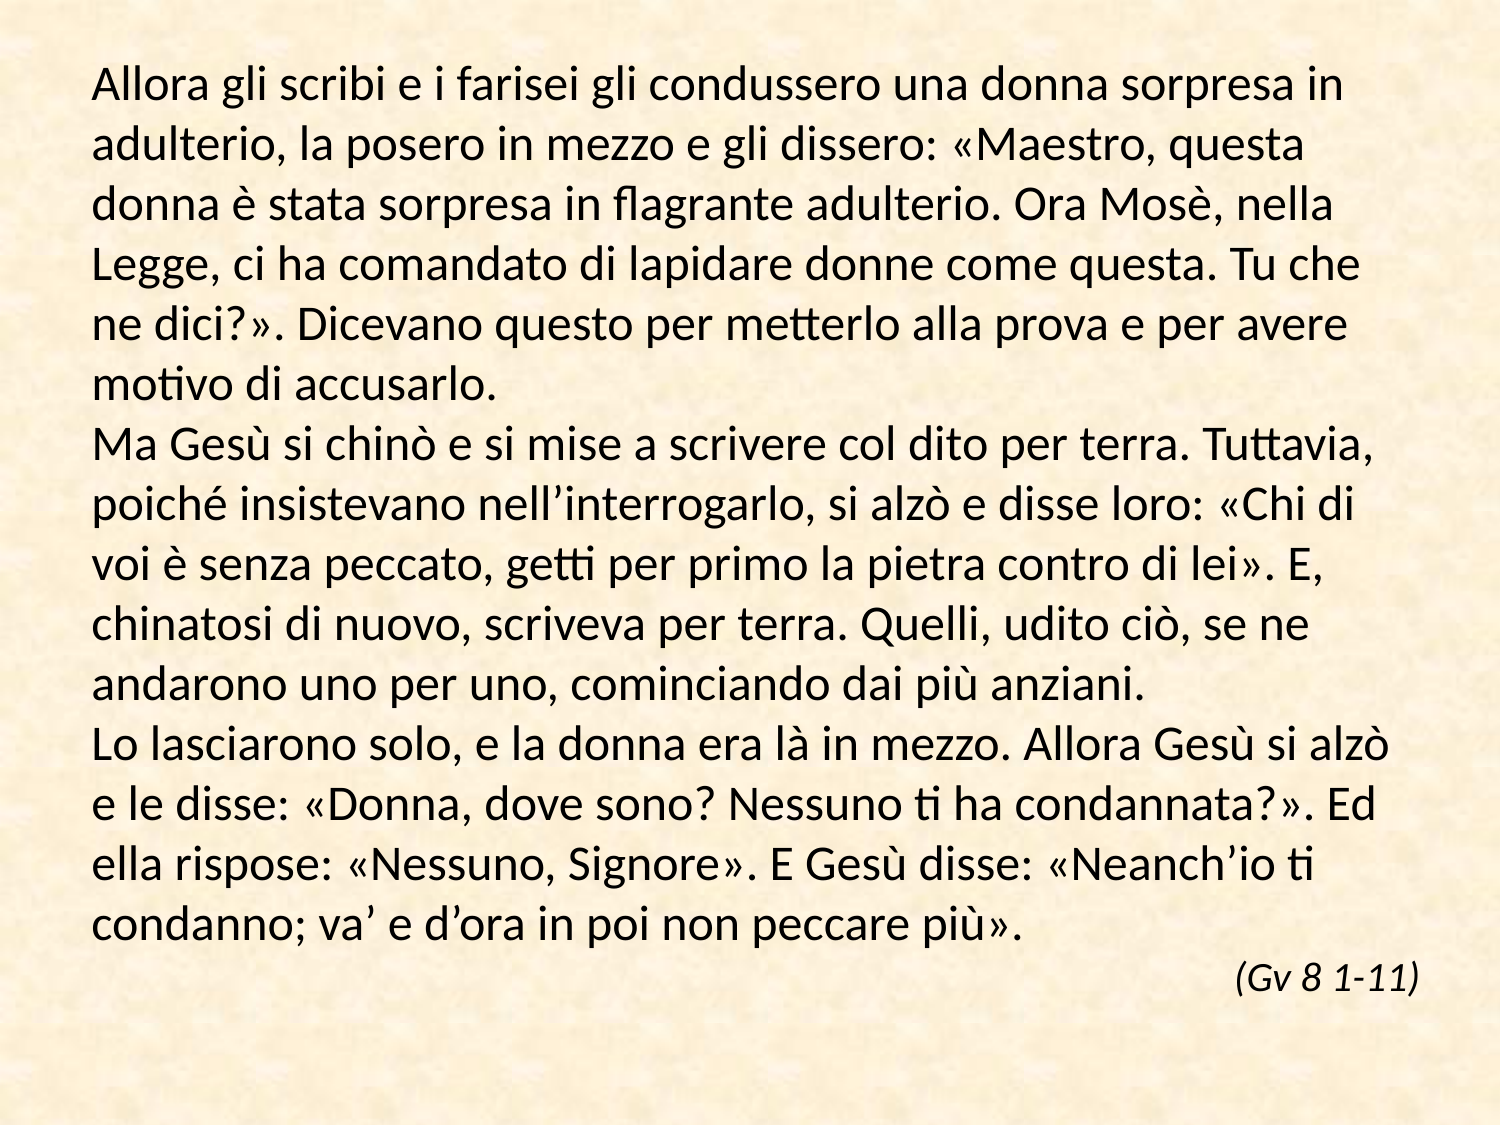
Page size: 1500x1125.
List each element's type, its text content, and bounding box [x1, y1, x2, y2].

picture [0, 0, 1500, 1125]
text_box Allora gli scribi e i farisei gli condussero una donna sorpresa in adulterio, la posero in mezzo e gli dissero: «Maestro, questa donna è stata sorpresa in flagrante adulterio. Ora Mosè, nella Legge, ci ha comandato di lapidare donne come questa. Tu che ne dici?». Dicevano questo per metterlo alla prova e per avere motivo di accusarlo. Ma Gesù si chinò e si mise a scrivere col dito per terra. Tuttavia, poiché insistevano nell’interrogarlo, si alzò e disse loro: «Chi di voi è senza peccato, getti per primo la pietra contro di lei». E, chinatosi di nuovo, scriveva per terra. Quelli, udito ciò, se ne andarono uno per uno, cominciando dai più anziani. Lo lasciarono solo, e la donna era là in mezzo. Allora Gesù si alzò e le disse: «Donna, dove sono? Nessuno ti ha condannata?». Ed ella rispose: «Nessuno, Signore». E Gesù disse: «Neanch’io ti condanno; va’ e d’ora in poi non peccare più». (Gv 8 1-11) [76, 42, 1436, 1008]
